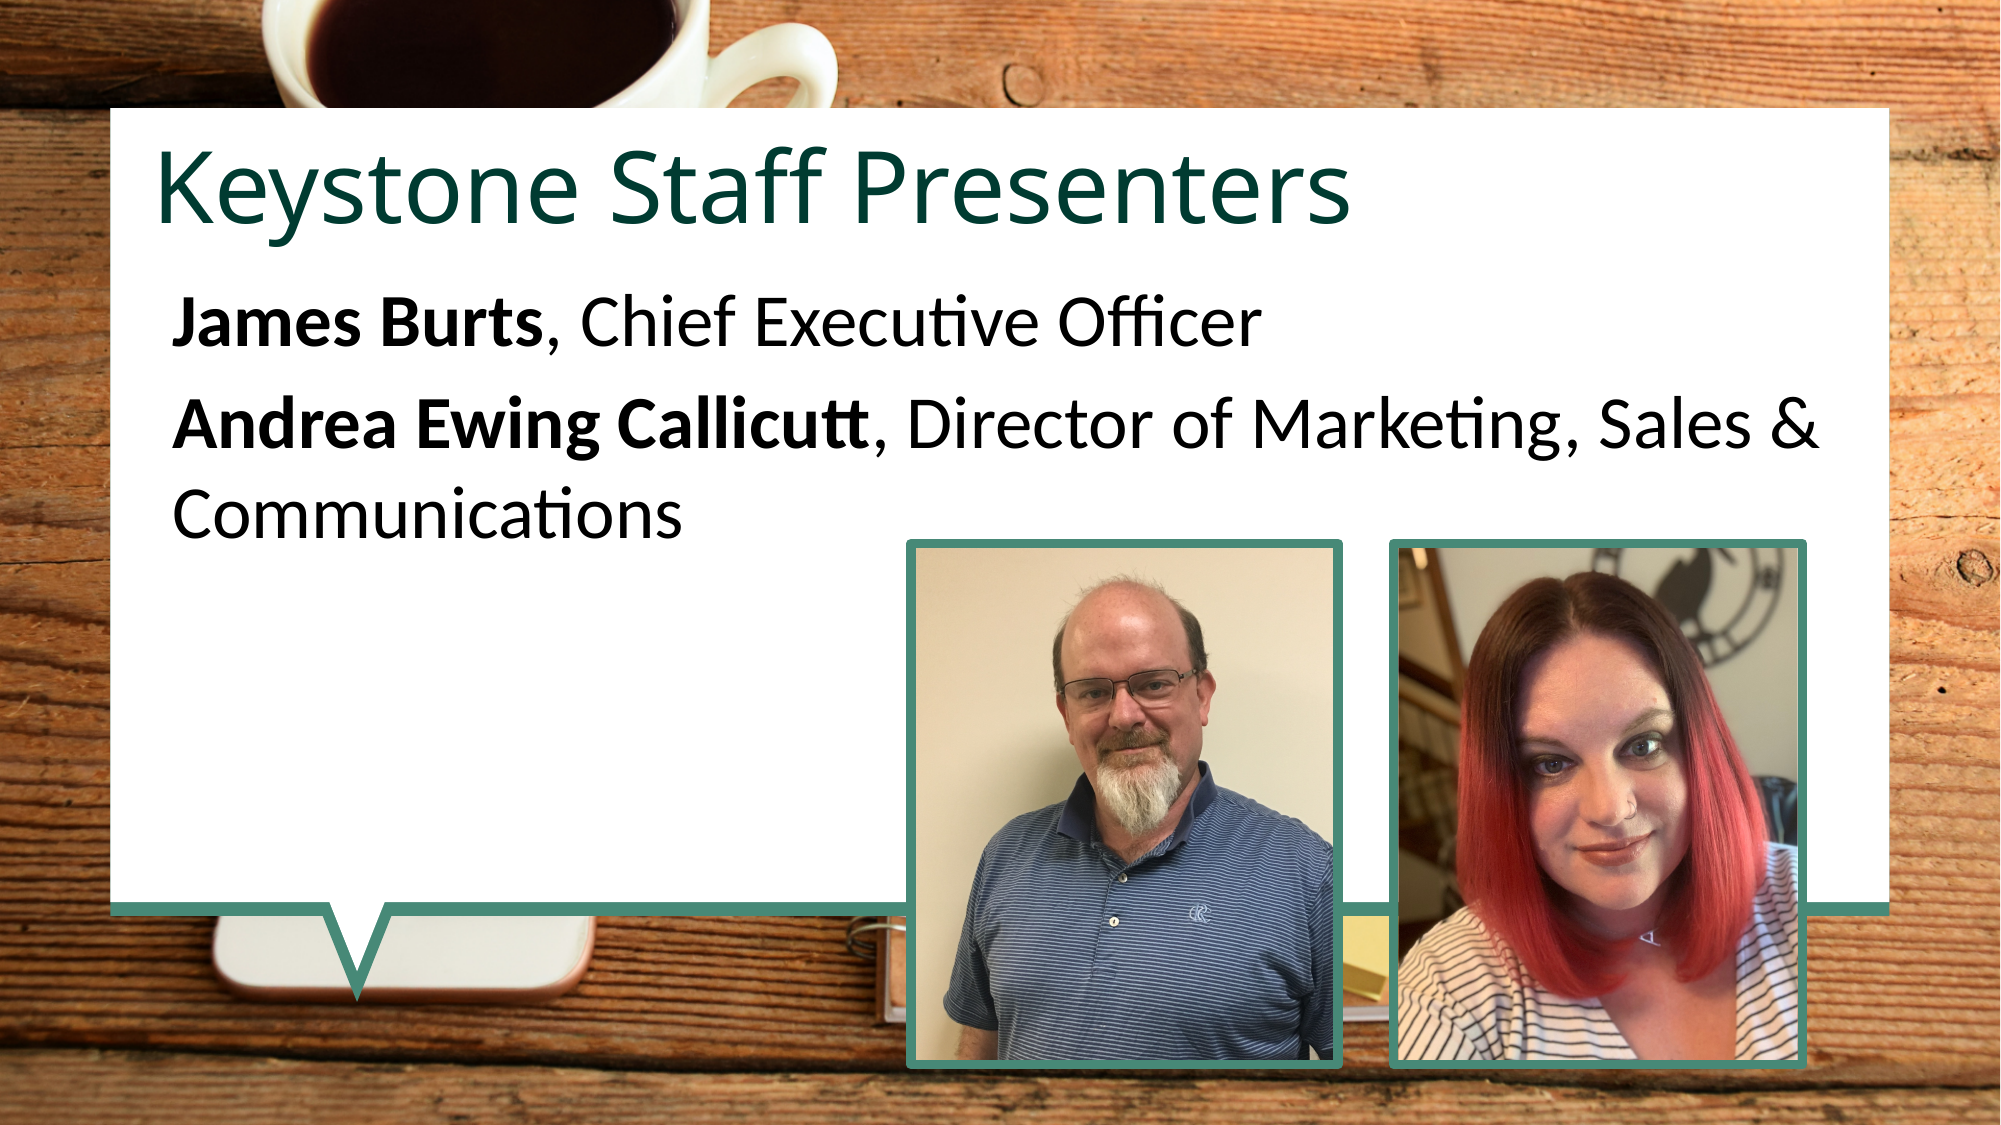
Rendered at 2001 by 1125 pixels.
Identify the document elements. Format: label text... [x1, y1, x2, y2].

text_box James Burts, Chief Executive Officer Andrea Ewing Callicutt, Director of Marketing, Sales & Communications [157, 263, 1863, 561]
title Keystone Staff Presenters [137, 132, 1863, 260]
picture [0, 0, 2001, 1125]
